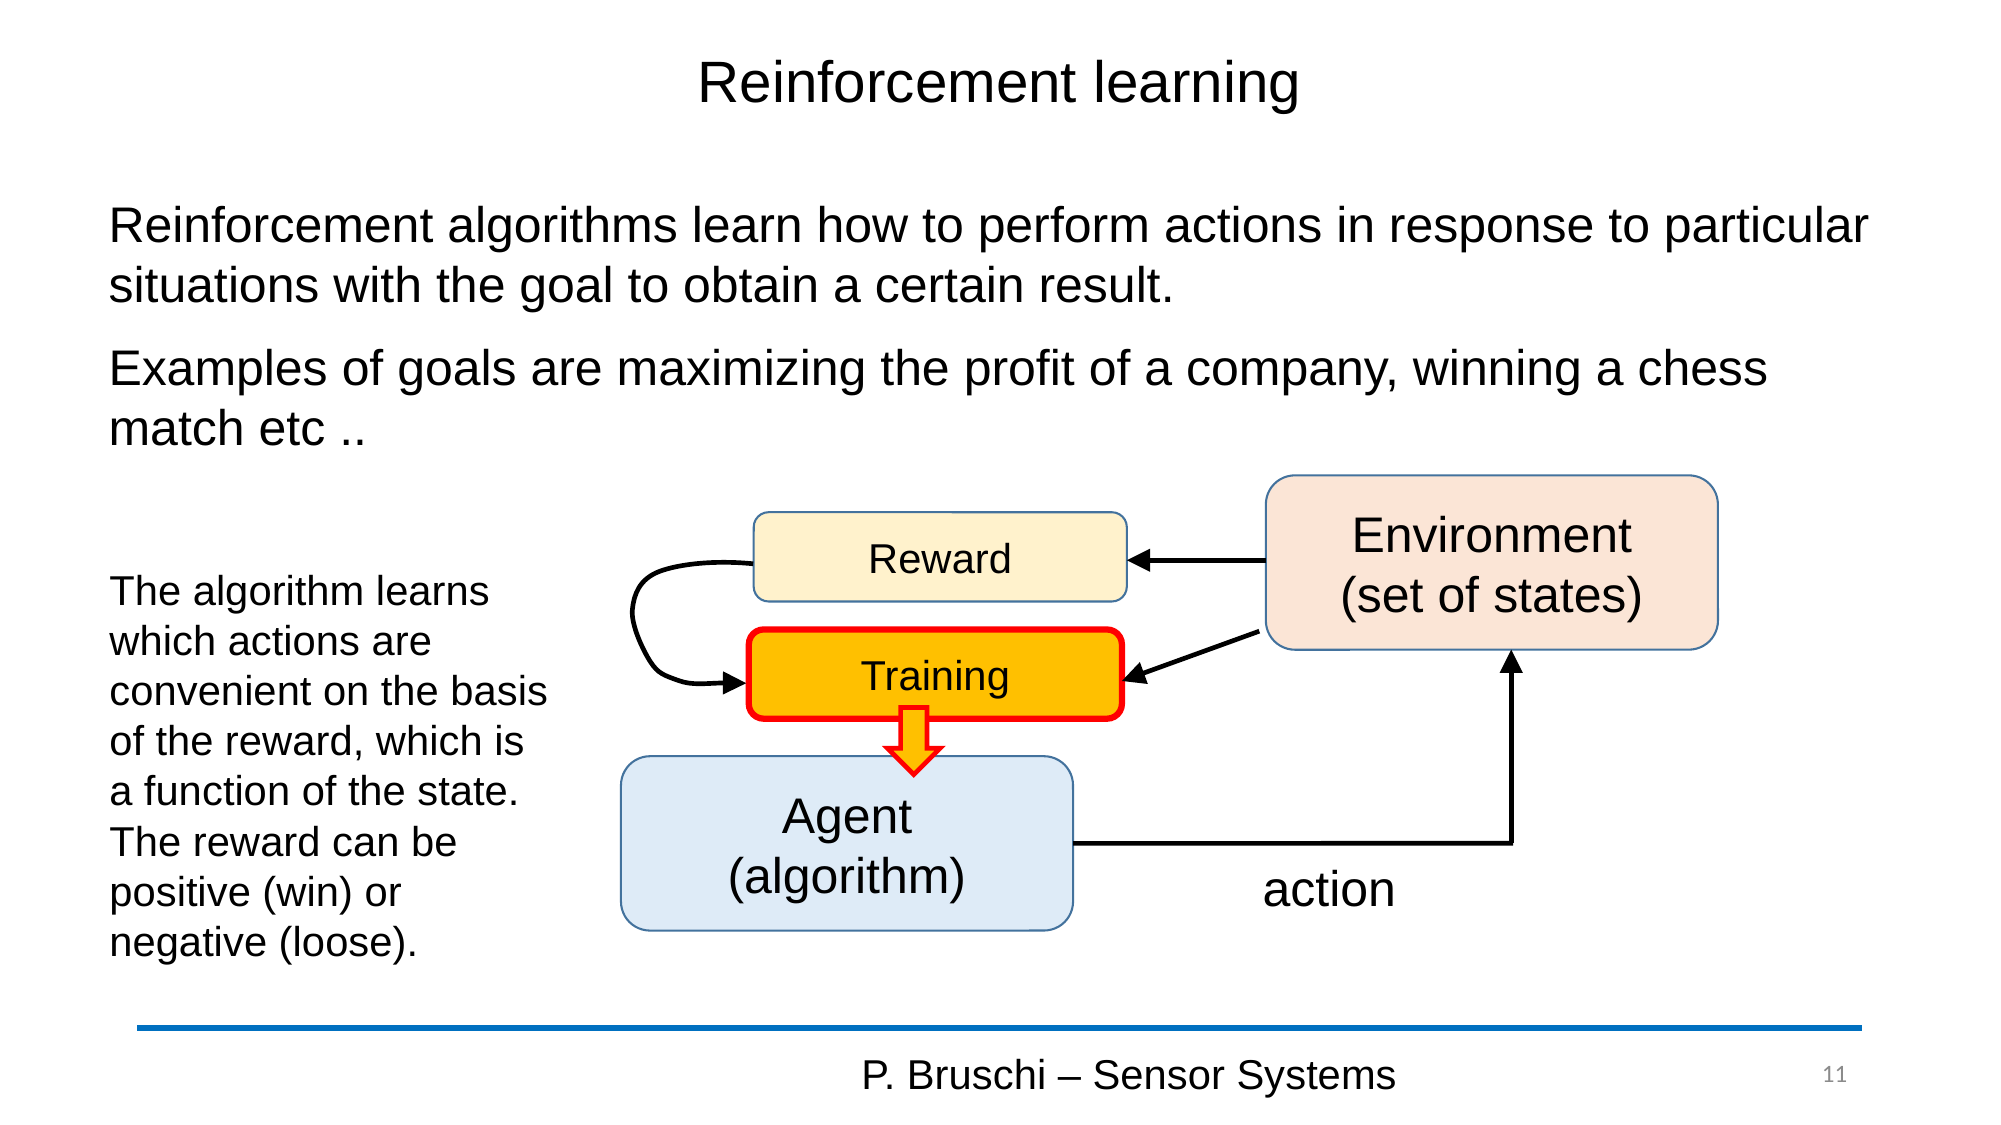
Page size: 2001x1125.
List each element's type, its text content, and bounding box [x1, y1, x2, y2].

title Reinforcement learning [137, 29, 1863, 139]
text_box Agent (algorithm) [619, 755, 1075, 932]
text_box Reinforcement algorithms learn how to perform actions in response to particular situations with the goal to obtain a certain result. [93, 185, 1907, 321]
footer P. Bruschi – Sensor Systems [662, 1042, 1596, 1103]
text_box Examples of goals are maximizing the profit of a company, winning a chess match etc .. [93, 327, 1907, 463]
text_box The algorithm learns which actions are convenient on the basis of the reward, which is a function of the state. The reward can be positive (win) or negative (loose). [94, 556, 568, 972]
text_box action [1247, 848, 1411, 924]
text_box [884, 706, 943, 777]
text_box Reward [752, 511, 1128, 603]
text_box [631, 561, 754, 694]
text_box Environment (set of states) [1264, 474, 1720, 651]
text_box Training [747, 628, 1123, 720]
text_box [1121, 631, 1260, 681]
slide_number 11 [1718, 1042, 1863, 1103]
